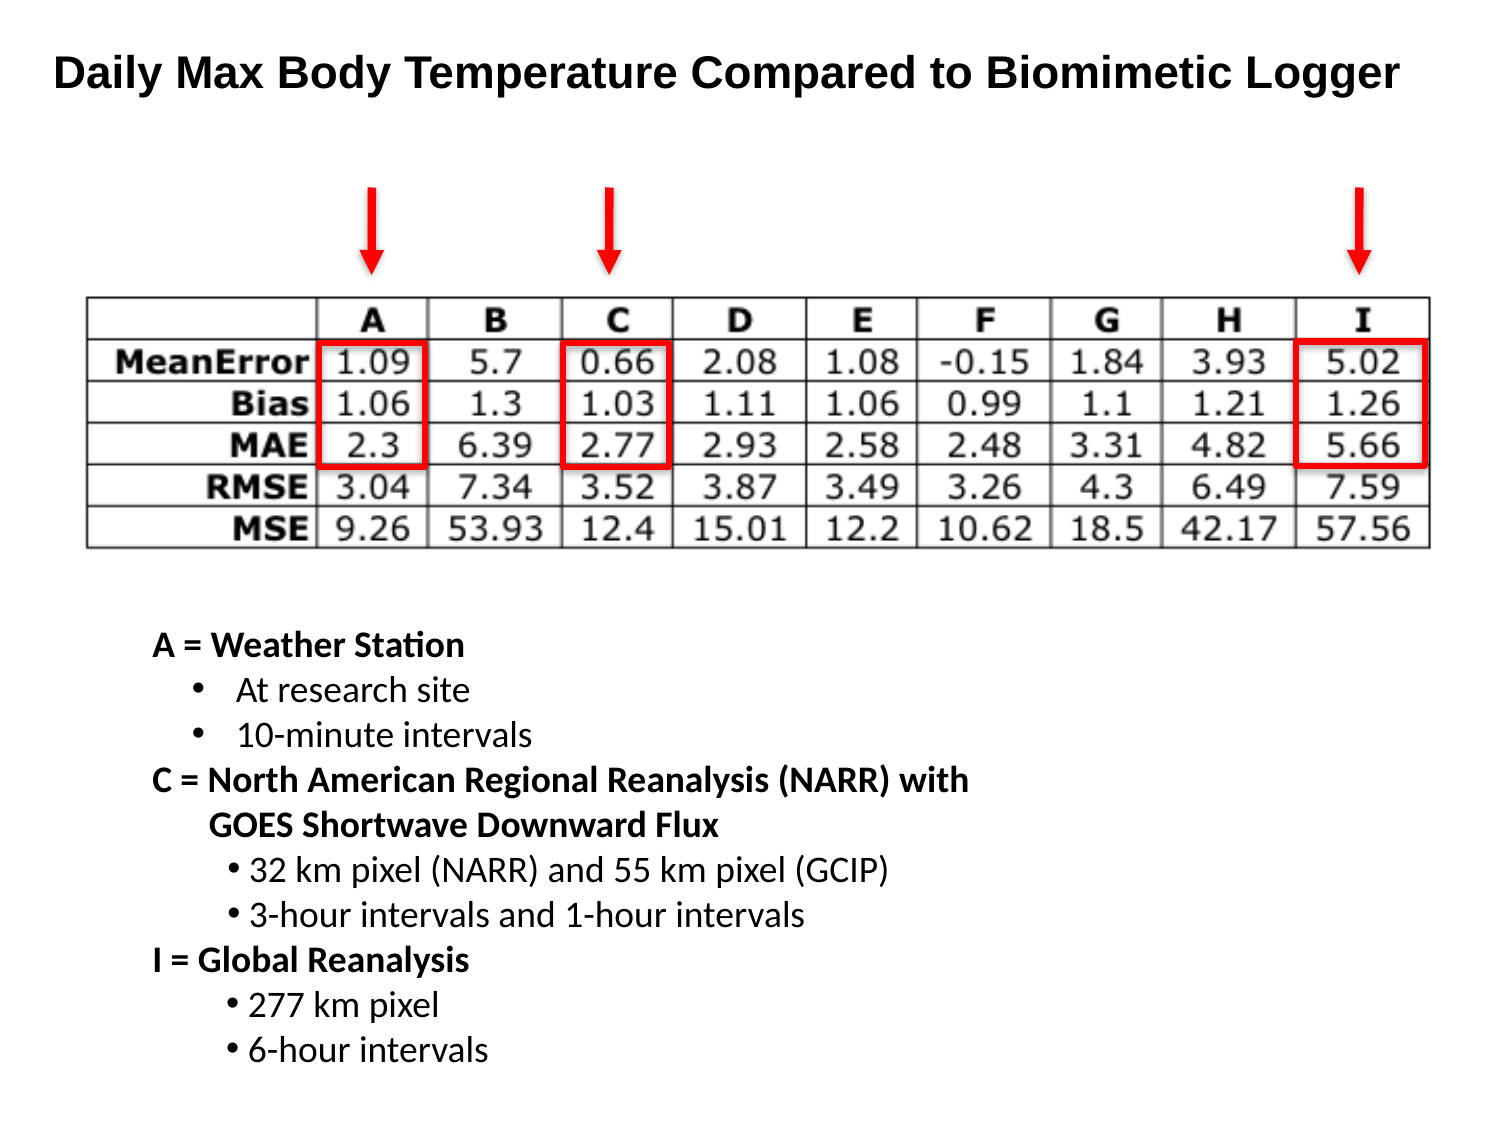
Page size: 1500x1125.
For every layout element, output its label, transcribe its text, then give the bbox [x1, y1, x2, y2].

text_box A = Weather Station At research site 10-minute intervals C = North American Regional Reanalysis (NARR) with GOES Shortwave Downward Flux 32 km pixel (NARR) and 55 km pixel (GCIP) 3-hour intervals and 1-hour intervals I = Global Reanalysis 277 km pixel 6-hour intervals [137, 612, 1063, 1078]
text_box Daily Max Body Temperature Compared to Biomimetic Logger [38, 35, 1451, 105]
picture [62, 274, 1452, 573]
